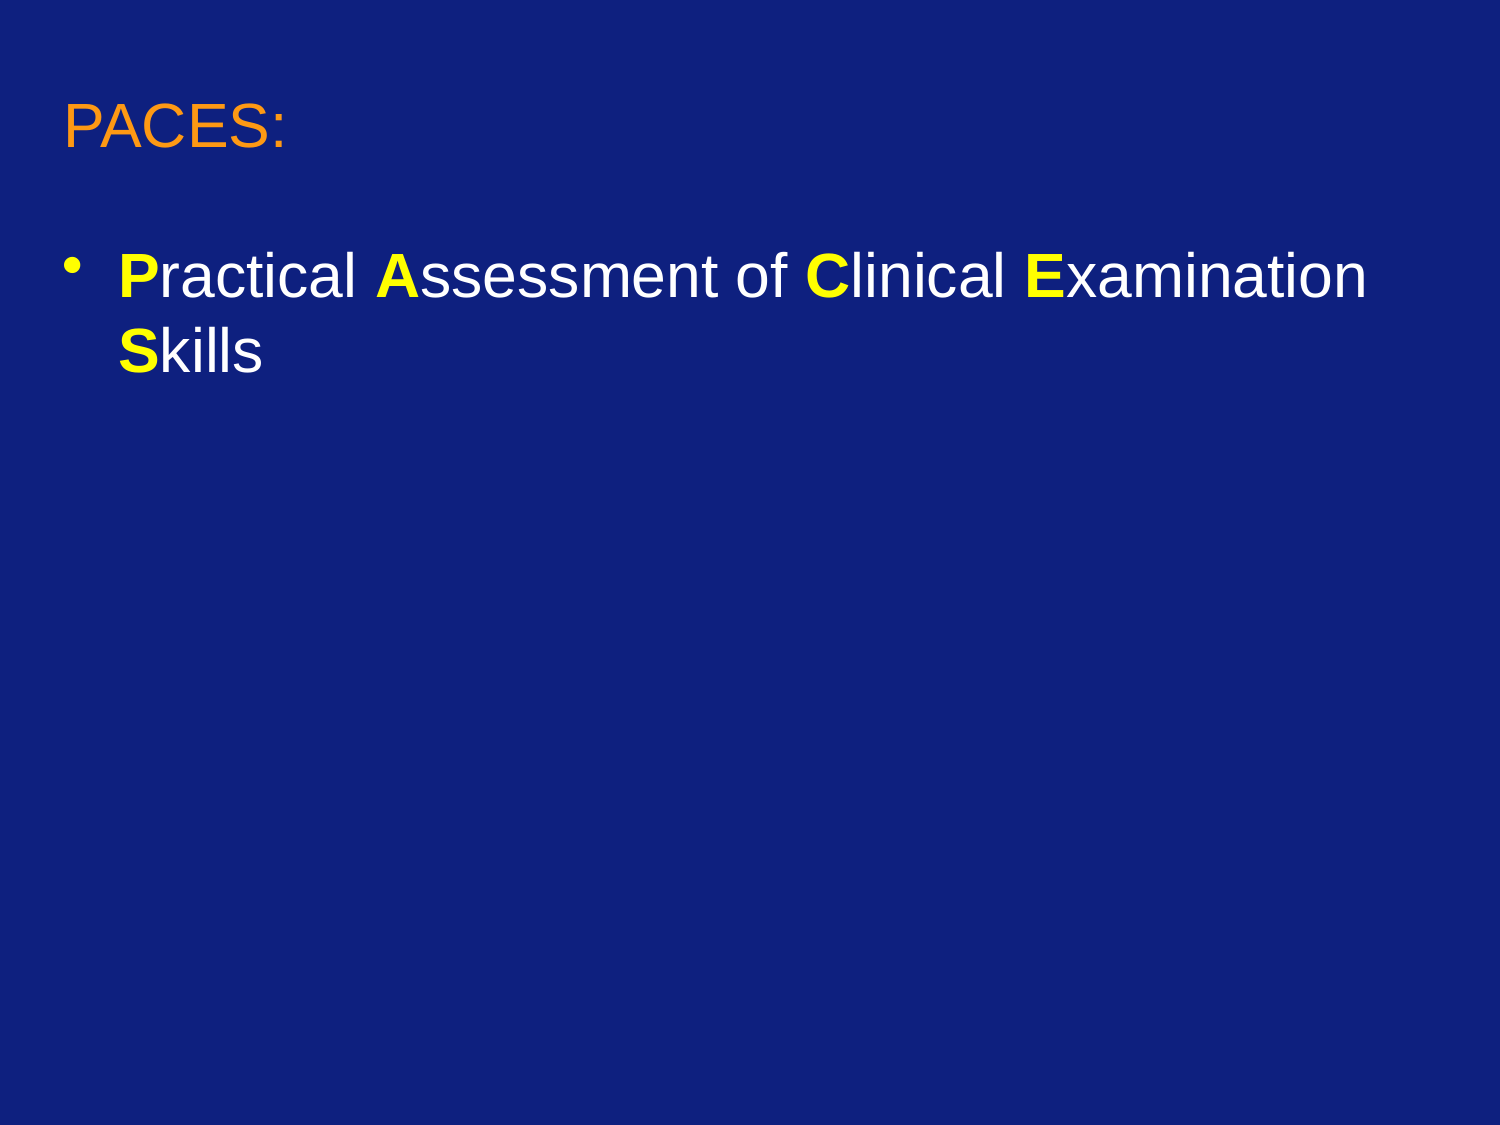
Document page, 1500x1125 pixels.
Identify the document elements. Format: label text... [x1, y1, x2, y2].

title PACES: [48, 28, 1247, 217]
list Practical Assessment of Clinical Examination Skills [46, 227, 1438, 988]
